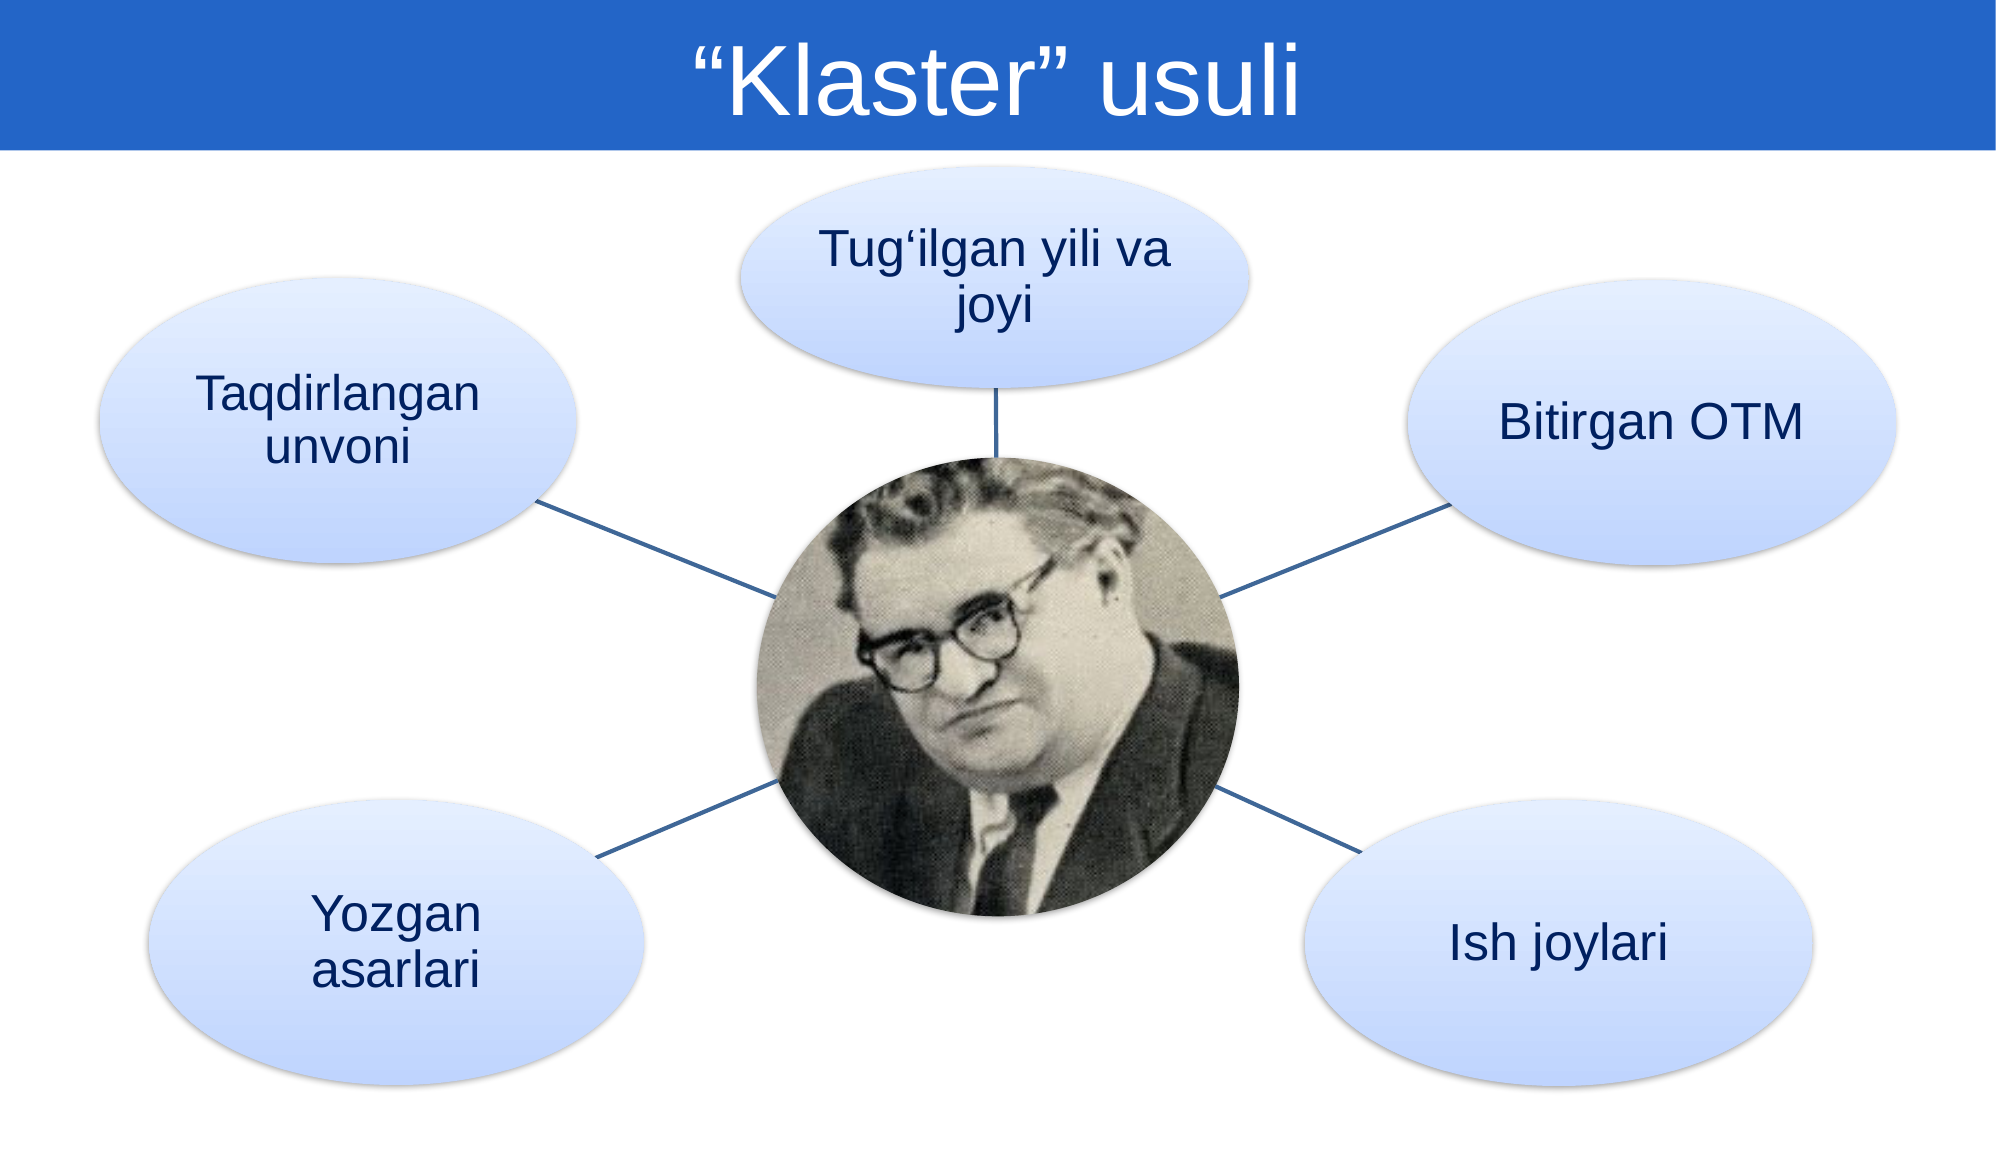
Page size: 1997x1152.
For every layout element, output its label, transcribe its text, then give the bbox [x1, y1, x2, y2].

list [99, 150, 1897, 1108]
text_box “Klaster” usuli [0, 0, 1996, 151]
